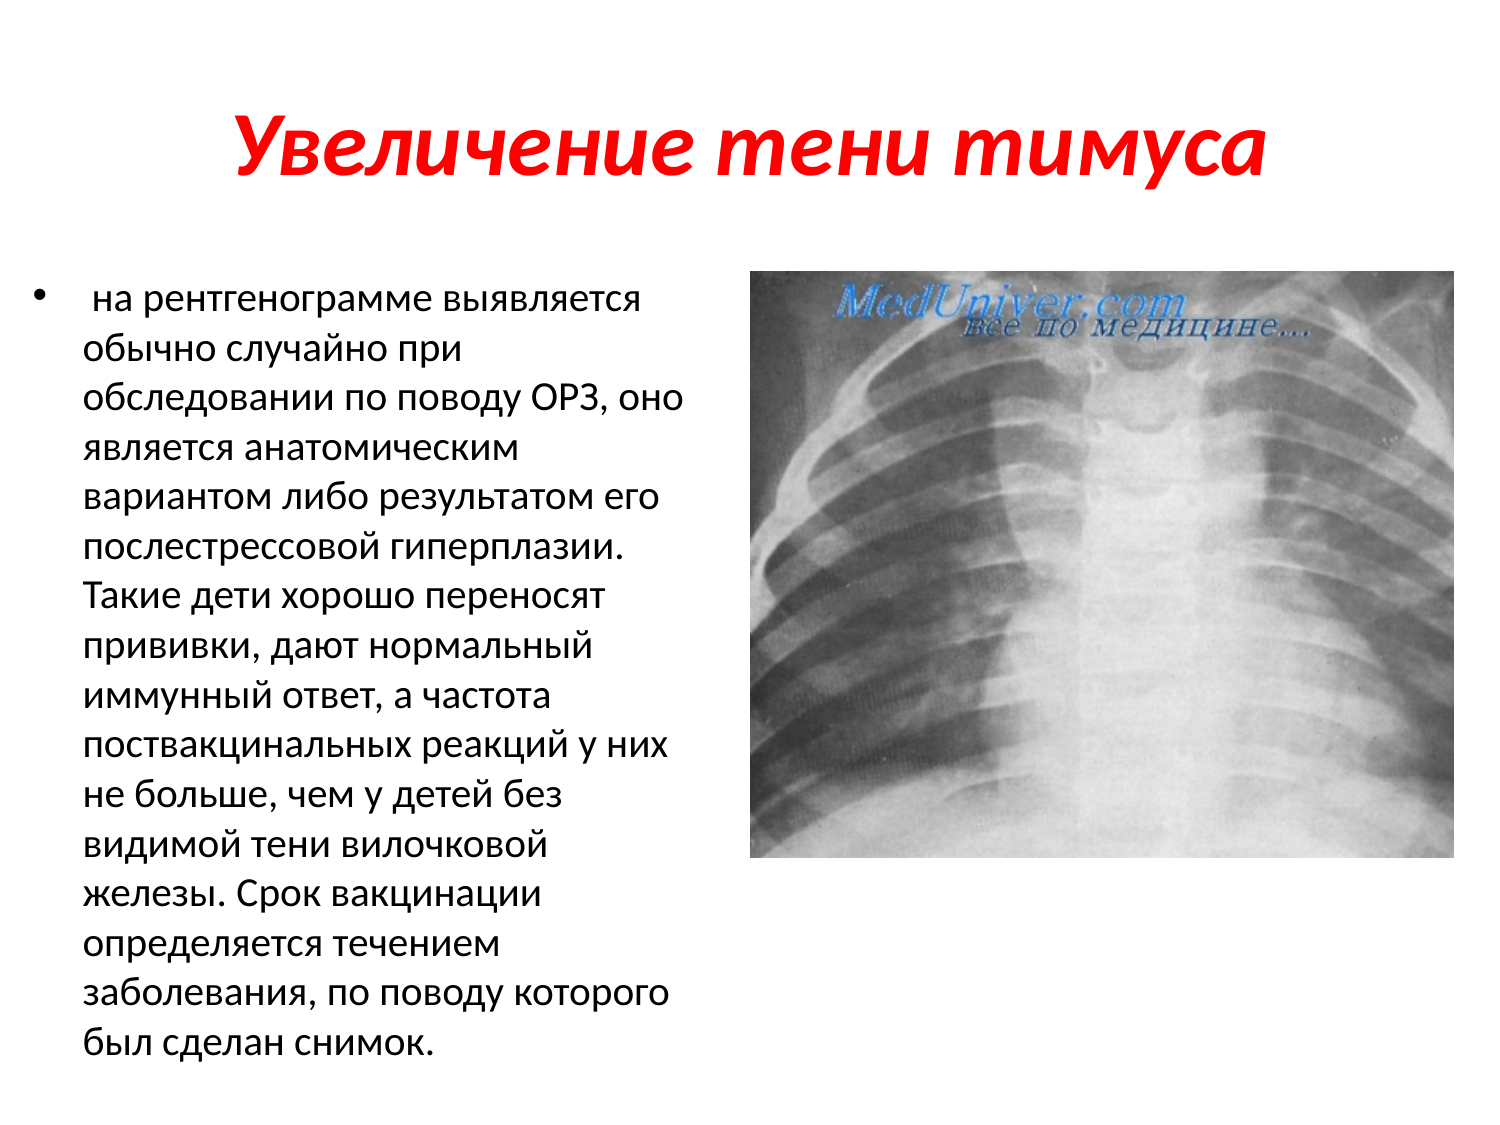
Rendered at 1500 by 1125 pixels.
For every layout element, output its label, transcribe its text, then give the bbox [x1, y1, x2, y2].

list на рентгенограмме выявляется обычно случайно при обследовании по поводу ОРЗ, оно является анатомическим вариантом либо результатом его послестрессовой гиперплазии. Такие дети хорошо переносят прививки, дают нормальный иммунный ответ, а частота поствакцинальных реакций у них не больше, чем у детей без видимой тени вилочковой железы. Срок вакцинации определяется течением заболевания, по поводу которого был сделан снимок. [17, 262, 715, 1083]
picture [749, 271, 1454, 858]
title Увеличение тени тимуса [75, 45, 1425, 233]
